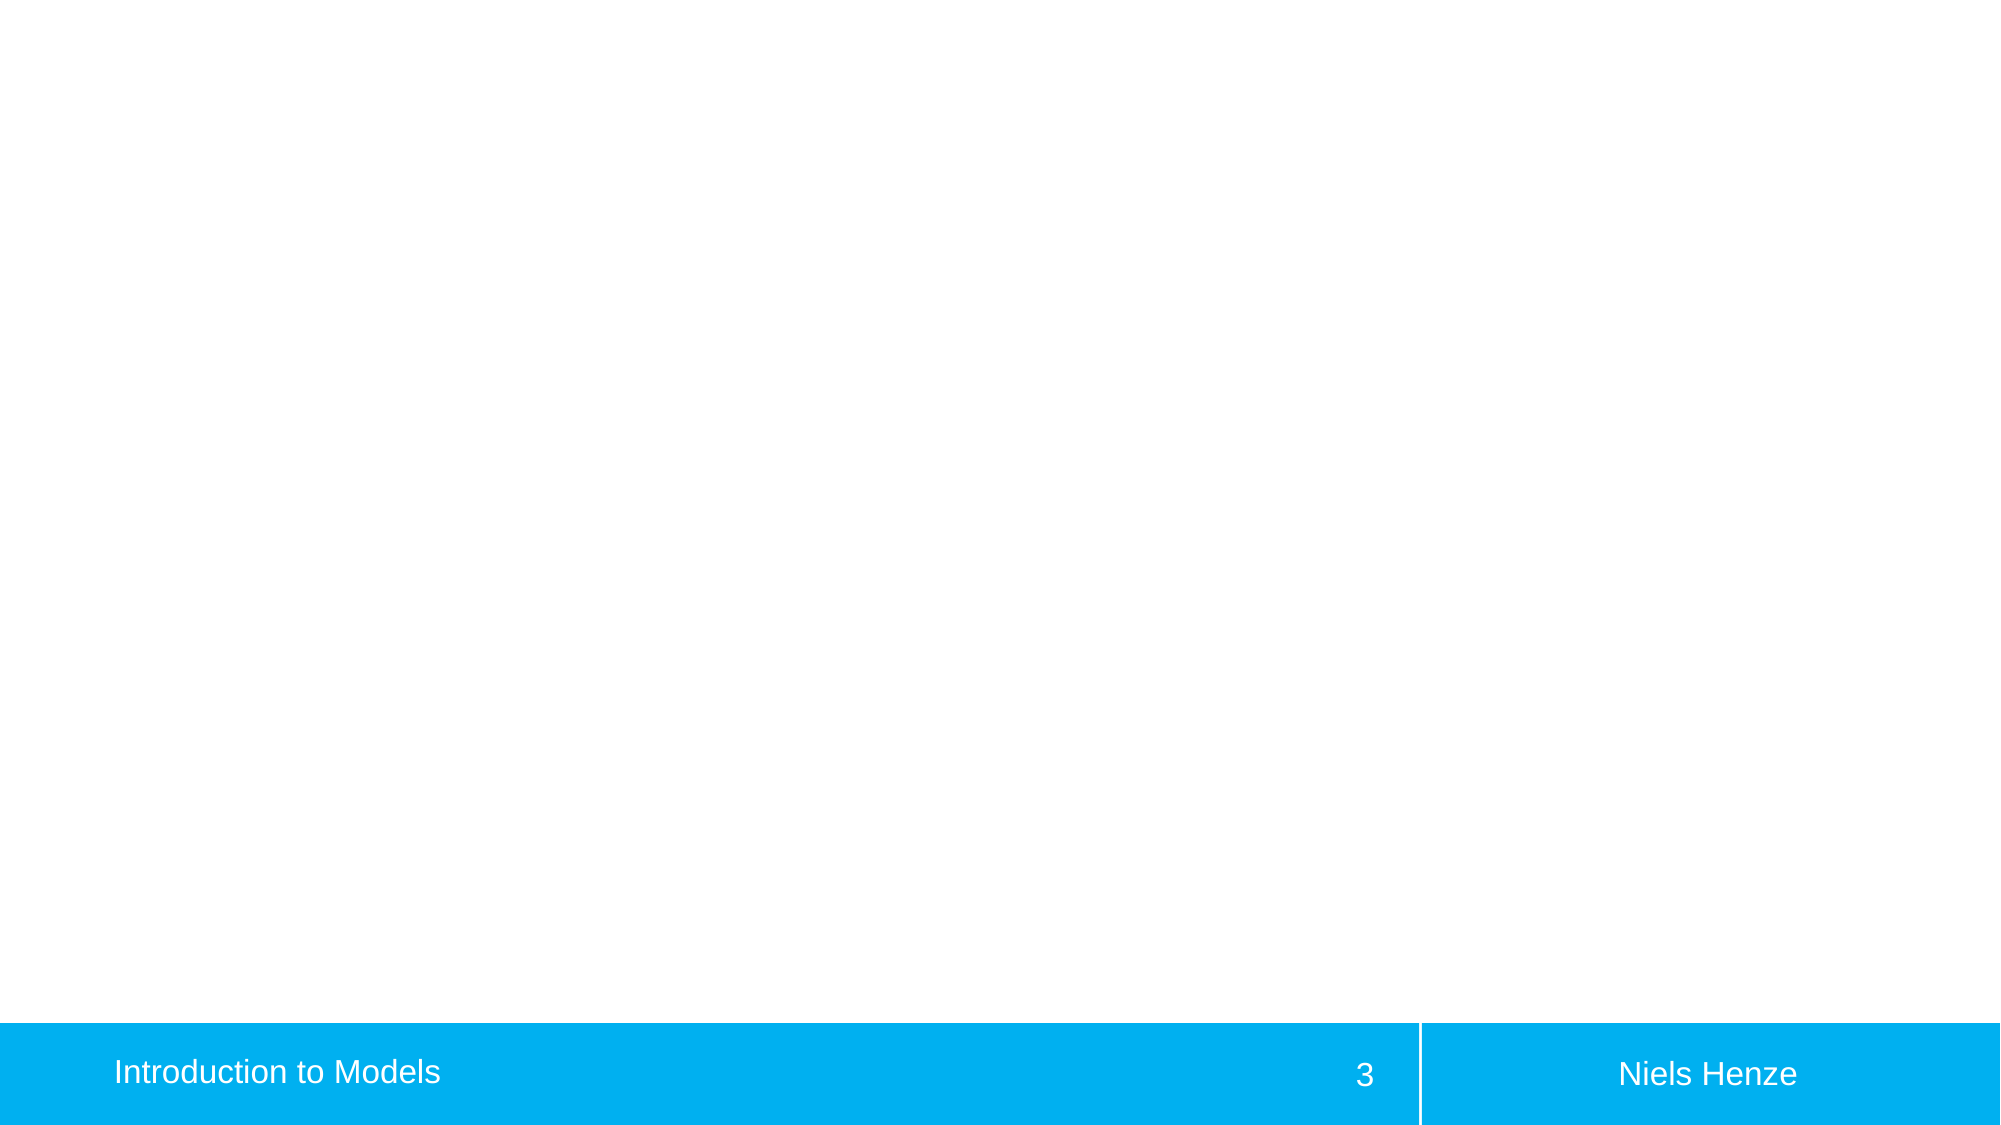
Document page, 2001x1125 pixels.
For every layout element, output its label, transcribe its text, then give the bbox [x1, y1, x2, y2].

footer Niels Henze [1442, 1042, 1975, 1102]
slide_number 3 [1260, 1043, 1390, 1104]
list Introduction to Models [114, 1042, 1035, 1103]
